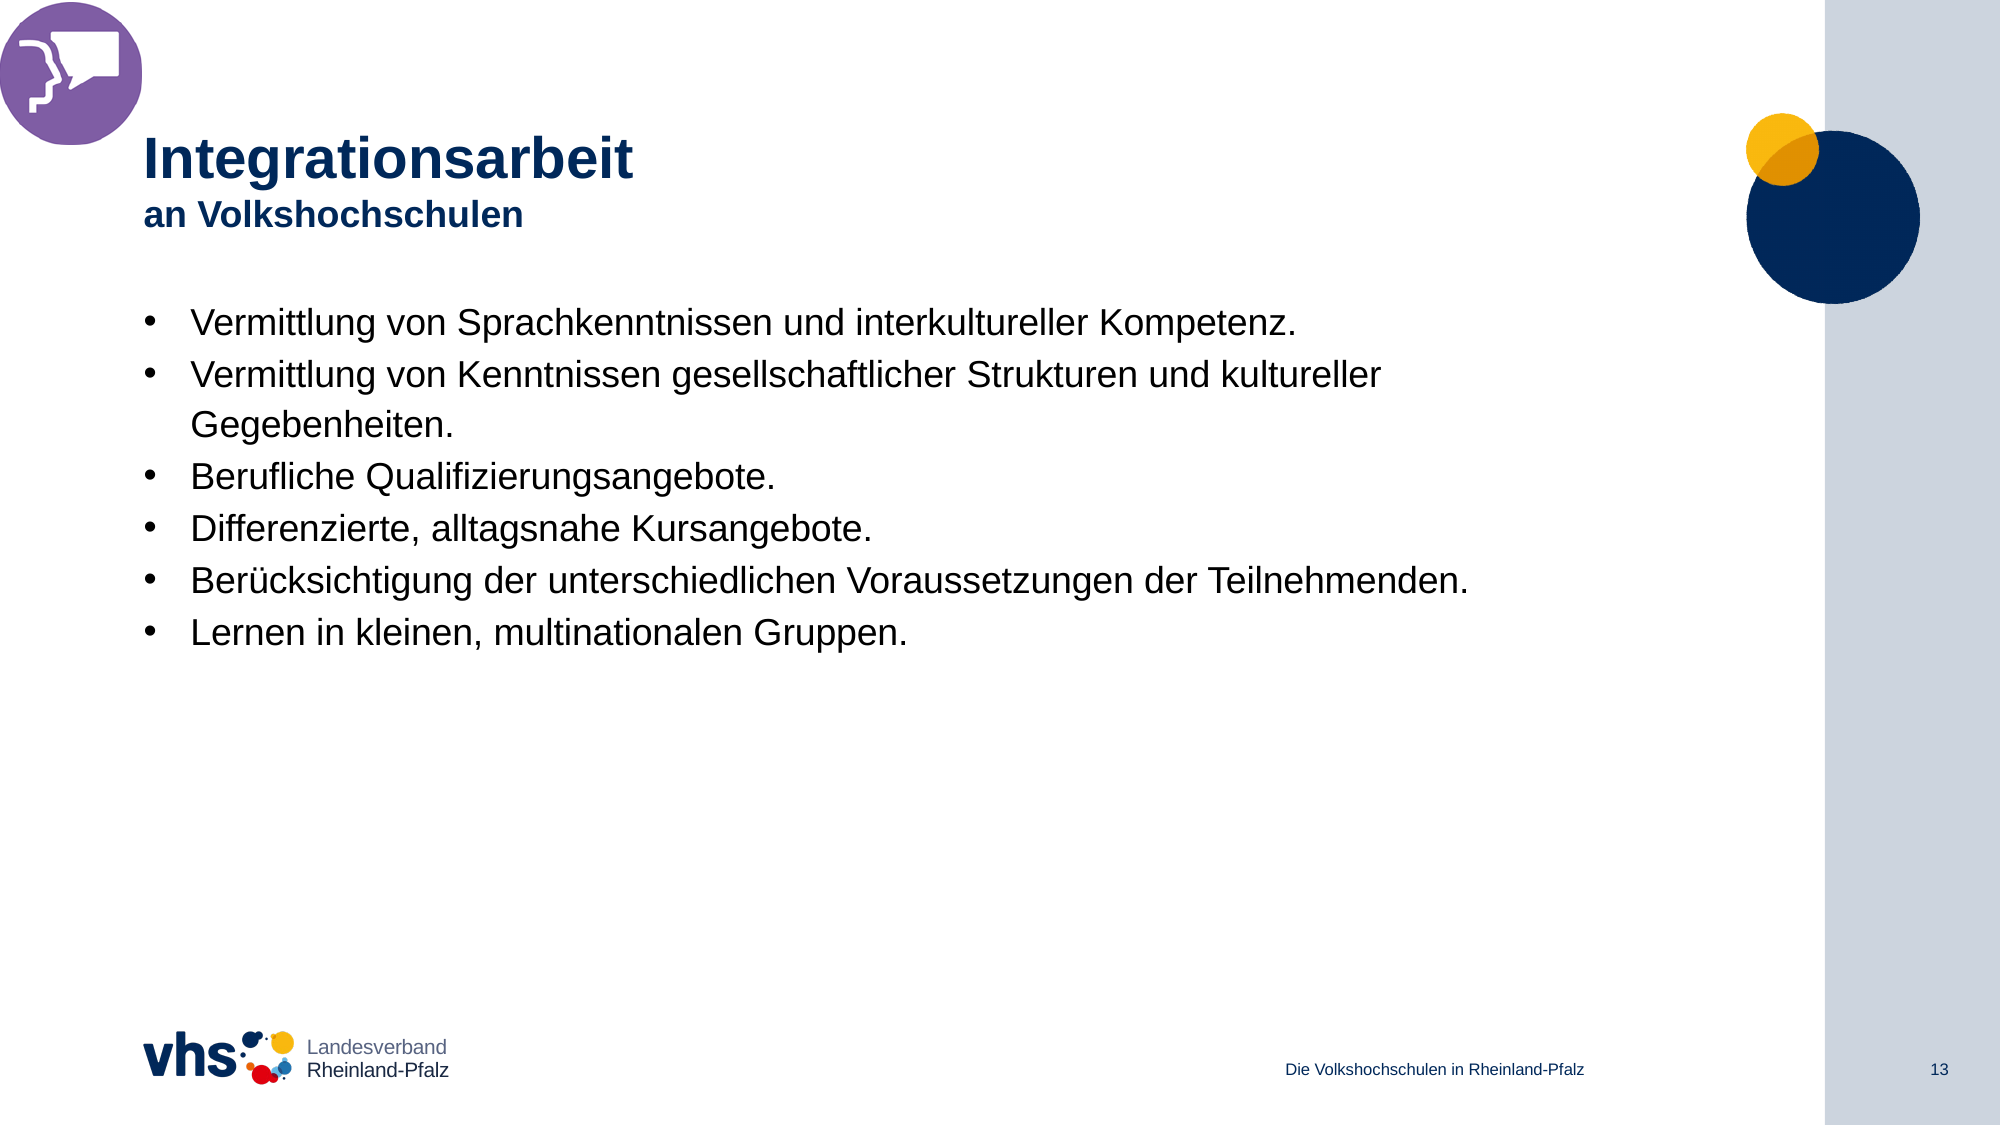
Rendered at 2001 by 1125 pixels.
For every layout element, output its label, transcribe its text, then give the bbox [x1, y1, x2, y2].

text_box [113, 1006, 309, 1108]
text_box Landesverband Rheinland-Pfalz [309, 1031, 455, 1082]
text_box [1824, 0, 2000, 1125]
text_box Die Volkshochschulen in Rheinland-Pfalz [1283, 1056, 1691, 1079]
text_box Vermittlung von Sprachkenntnissen und interkultureller Kompetenz. Vermittlung von Kenntnissen gesellschaftlicher Strukturen und kultureller Gegebenheiten. Berufliche Qualifizierungsangebote. Differenzierte, alltagsnahe Kursangebote. Berücksichtigung der unterschiedlichen Voraussetzungen der Teilnehmenden. Lernen in kleinen, multinationalen Gruppen. [141, 290, 1652, 653]
title Integrationsarbeit an Volkshochschulen [141, 104, 1625, 308]
text_box [1707, 103, 1942, 326]
text_box 13 [1928, 1056, 1958, 1079]
picture [0, 2, 142, 145]
